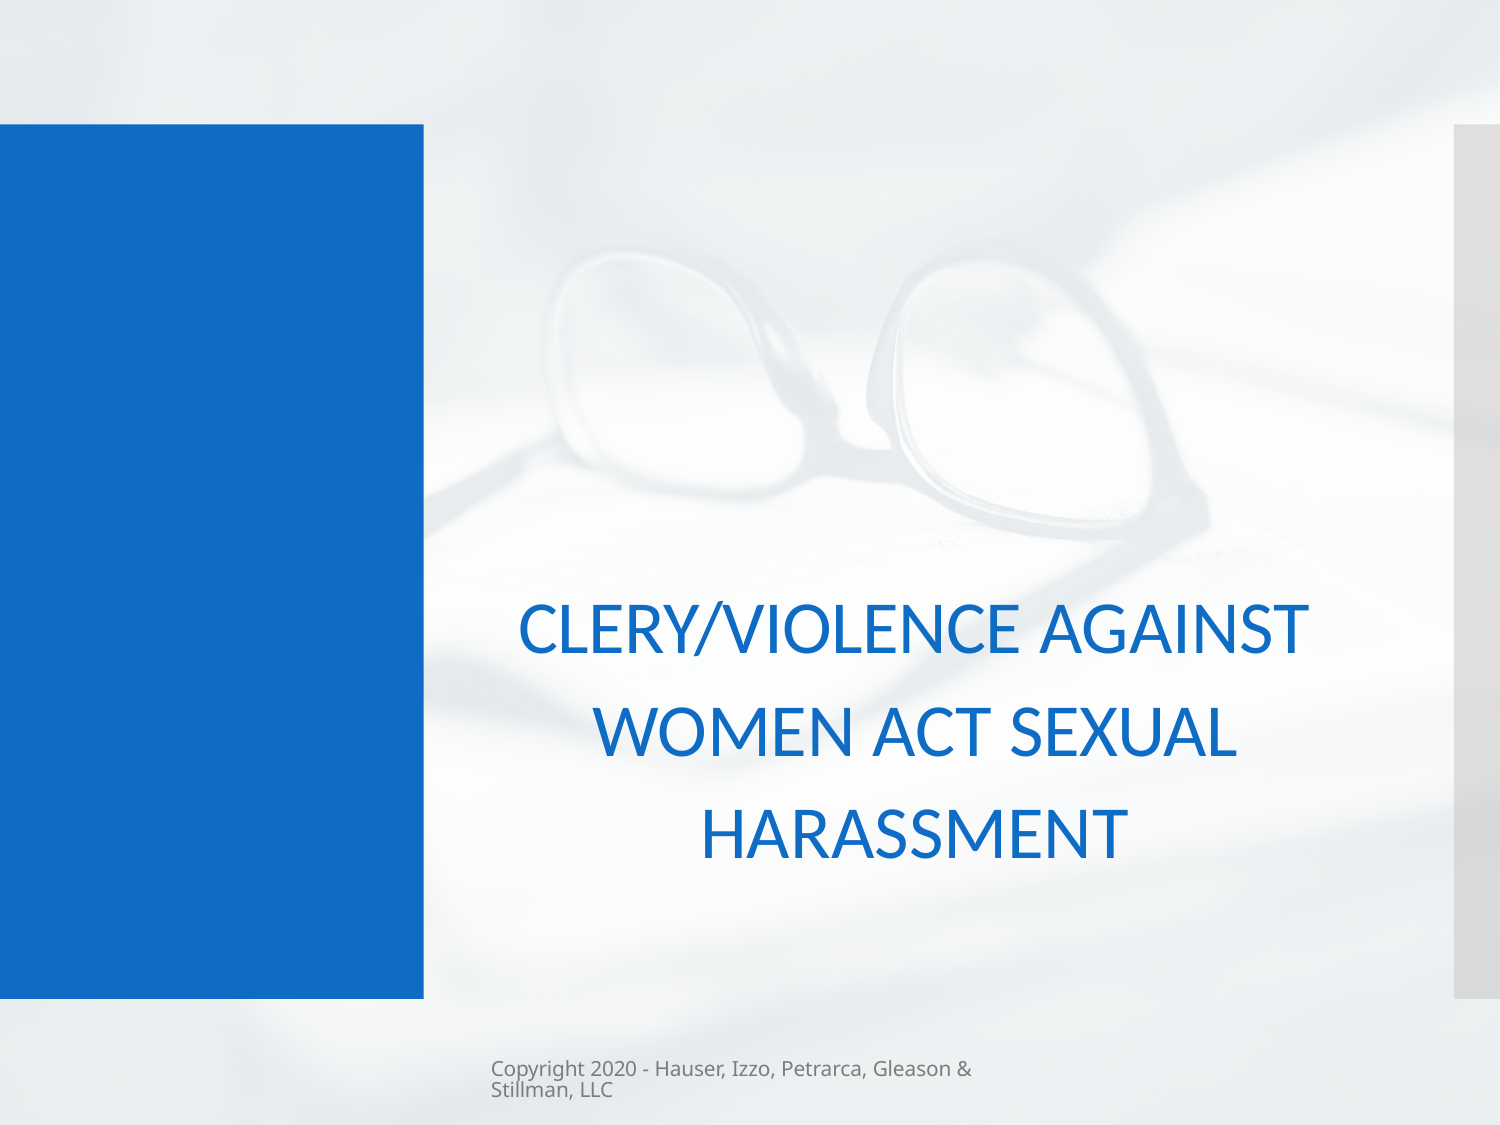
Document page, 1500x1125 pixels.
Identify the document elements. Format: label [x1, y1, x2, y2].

text_box [0, 0, 1500, 1125]
